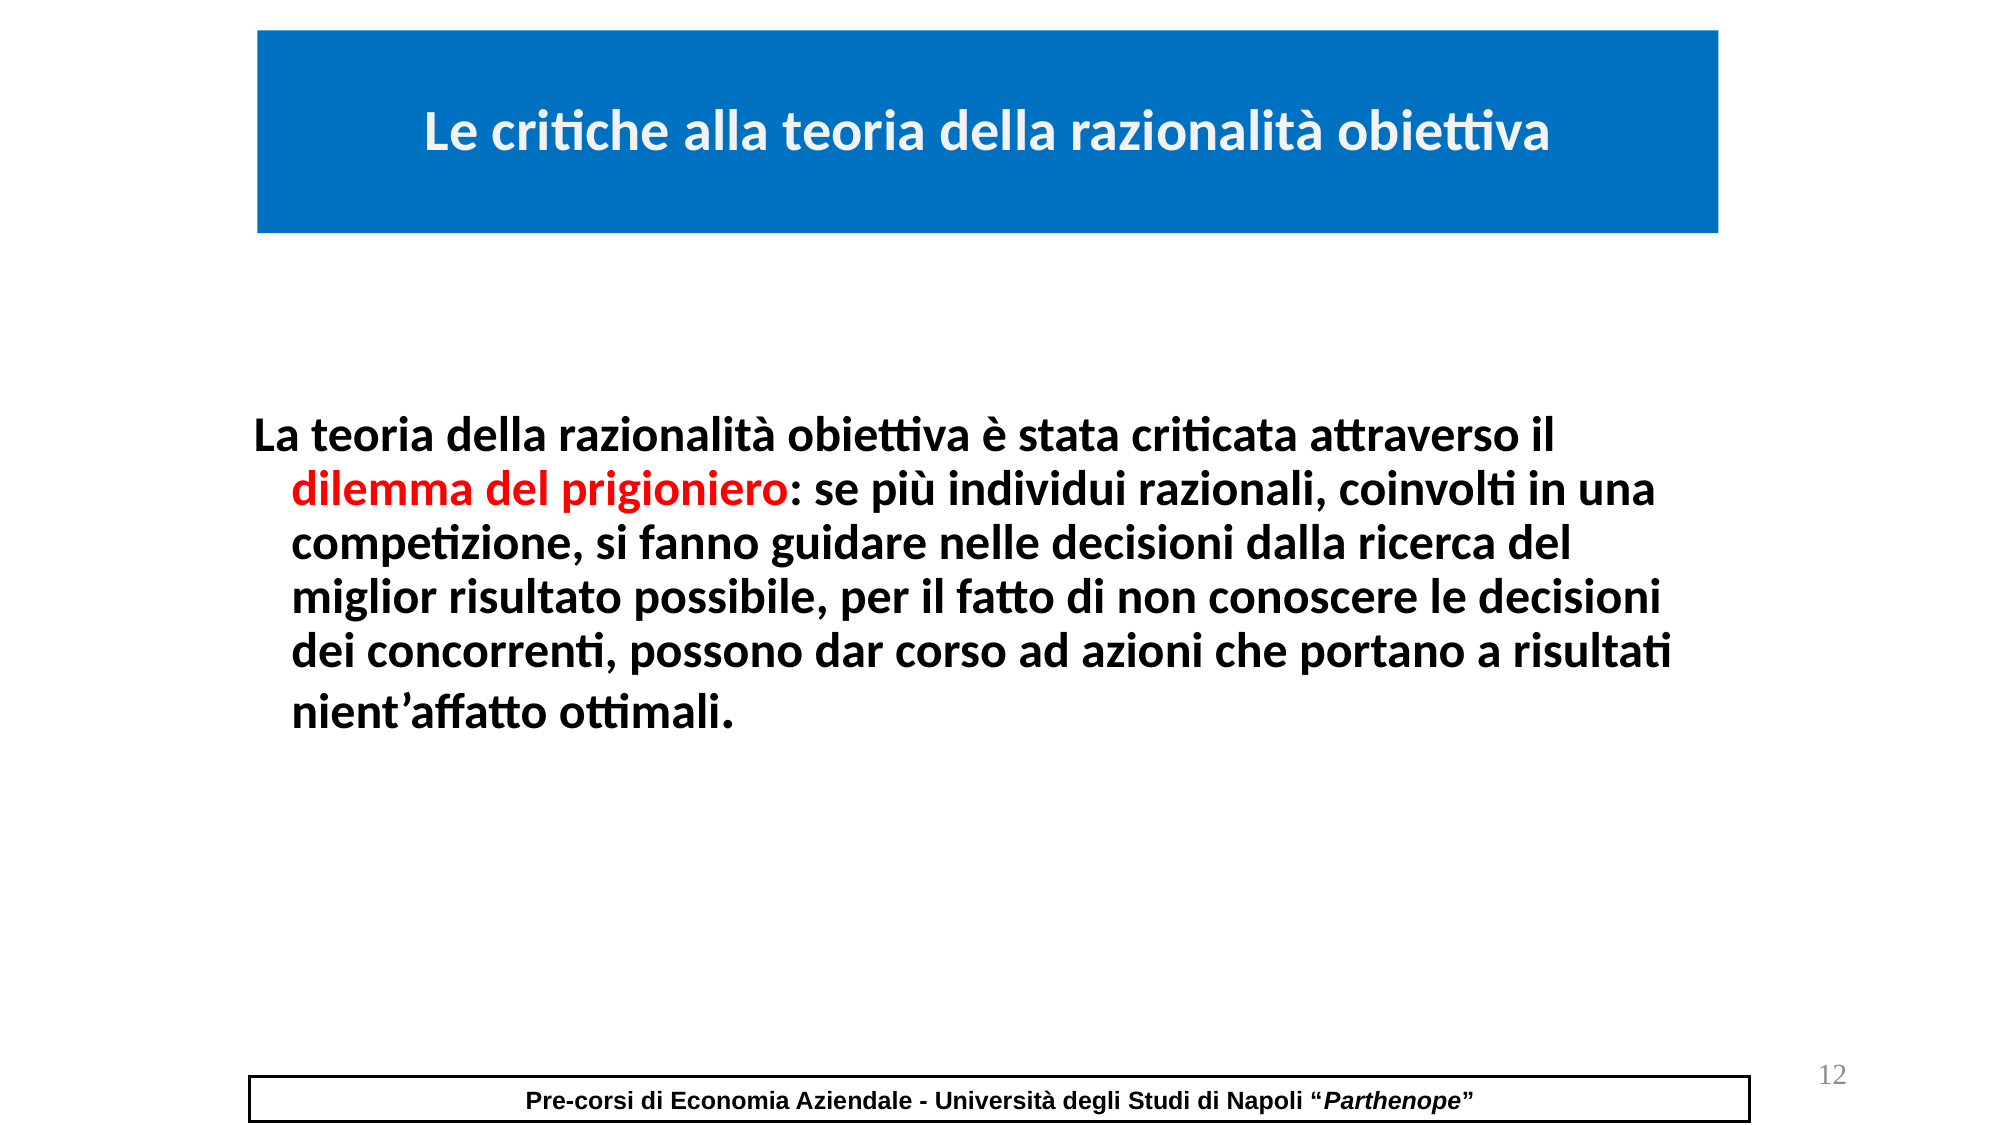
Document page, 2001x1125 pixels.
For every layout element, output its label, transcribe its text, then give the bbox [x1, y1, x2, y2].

title Le critiche alla teoria della razionalità obiettiva [257, 30, 1719, 234]
slide_number 12 [1412, 1042, 1863, 1103]
text_box Pre-corsi di Economia Aziendale - Università degli Studi di Napoli “Parthenope” [249, 1076, 1750, 1122]
list La teoria della razionalità obiettiva è stata criticata attraverso il dilemma del prigioniero: se più individui razionali, coinvolti in una competizione, si fanno guidare nelle decisioni dalla ricerca del miglior risultato possibile, per il fatto di non conoscere le decisioni dei concorrenti, possono dar corso ad azioni che portano a risultati nient’affatto ottimali. [238, 319, 1740, 858]
